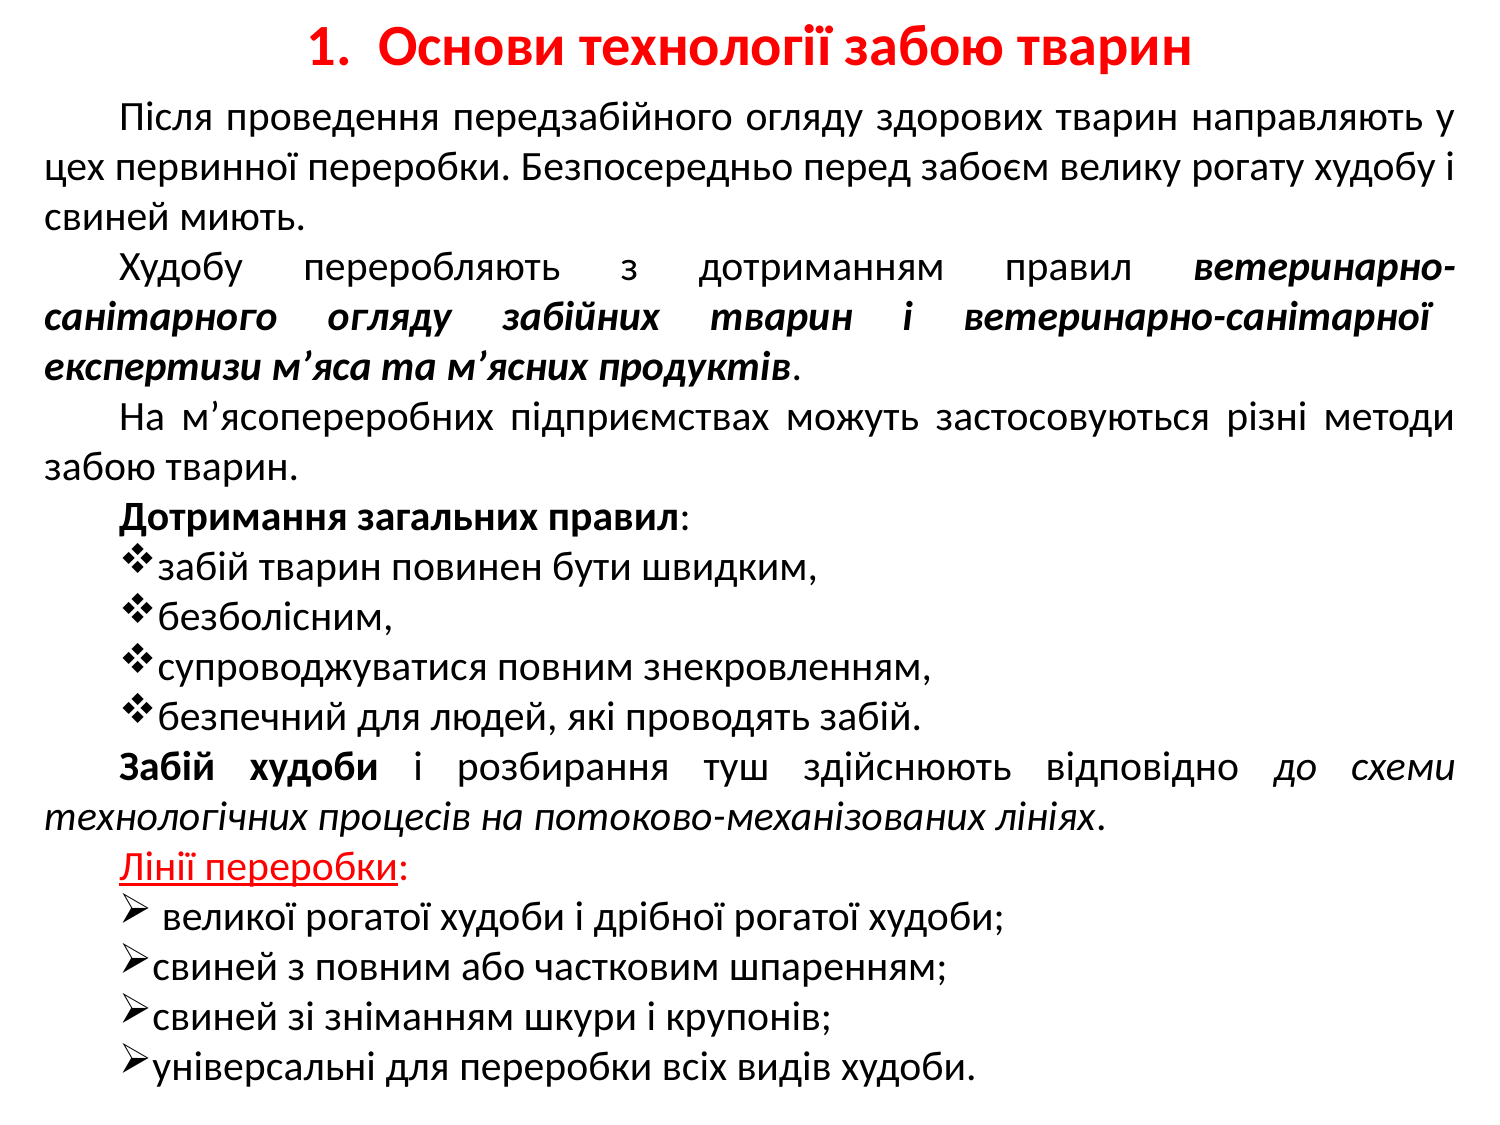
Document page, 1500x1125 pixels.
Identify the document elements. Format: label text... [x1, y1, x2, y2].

text_box Після проведення передзабійного огляду здорових тварин направляють у цех первинної переробки. Безпосередньо перед забоєм велику рогату худобу і свиней миють. Худобу переробляють з дотриманням правил ветеринарно-санітарного огляду забійних тварин і ветеринарно-санітарної експертизи м’яса та м’ясних продуктів. На м’ясопереробних підприємствах можуть застосовуються різні методи забою тварин. Дотримання загальних правил: забій тварин повинен бути швидким, безболісним, супроводжуватися повним знекровленням, безпечний для людей, які проводять забій. Забій худоби і розбирання туш здійснюють відповідно до схеми технологічних процесів на потоково-механізованих лініях. Лінії переробки: великої рогатої худоби і дрібної рогатої худоби; свиней з повним або частковим шпаренням; свиней зі зніманням шкури і крупонів; універсальні для переробки всіх видів худоби. [29, 85, 1471, 1125]
text_box 1. Основи технології забою тварин [29, 0, 1471, 85]
